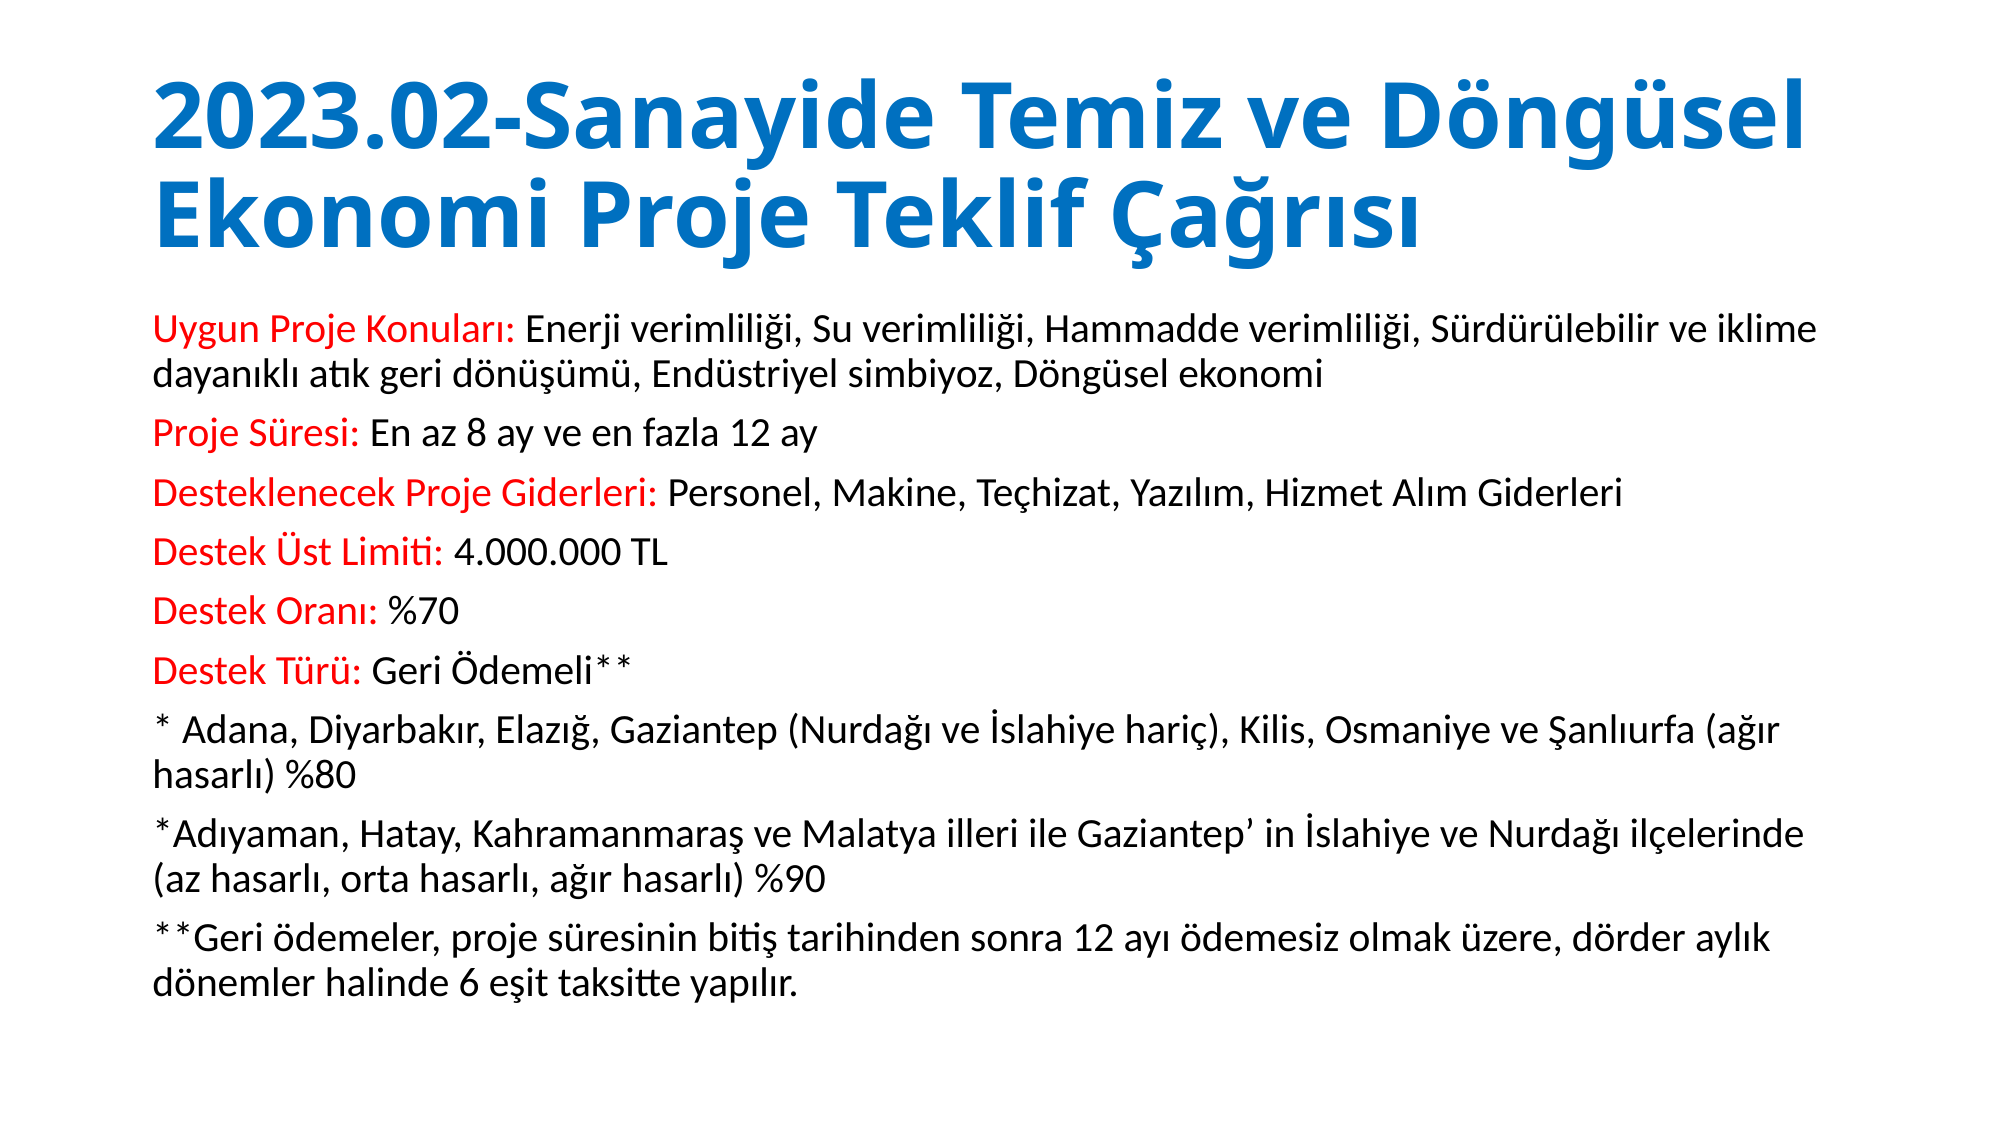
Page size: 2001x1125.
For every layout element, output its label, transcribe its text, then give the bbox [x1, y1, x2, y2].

title 2023.02-Sanayide Temiz ve Döngüsel Ekonomi Proje Teklif Çağrısı [137, 59, 1863, 278]
list Uygun Proje Konuları: Enerji verimliliği, Su verimliliği, Hammadde verimliliği, Sürdürülebilir ve iklime dayanıklı atık geri dönüşümü, Endüstriyel simbiyoz, Döngüsel ekonomi Proje Süresi: En az 8 ay ve en fazla 12 ay Desteklenecek Proje Giderleri: Personel, Makine, Teçhizat, Yazılım, Hizmet Alım Giderleri Destek Üst Limiti: 4.000.000 TL Destek Oranı: %70 Destek Türü: Geri Ödemeli** * Adana, Diyarbakır, Elazığ, Gaziantep (Nurdağı ve İslahiye hariç), Kilis, Osmaniye ve Şanlıurfa (ağır hasarlı) %80 *Adıyaman, Hatay, Kahramanmaraş ve Malatya illeri ile Gaziantep’ in İslahiye ve Nurdağı ilçelerinde (az hasarlı, orta hasarlı, ağır hasarlı) %90 **Geri ödemeler, proje süresinin bitiş tarihinden sonra 12 ayı ödemesiz olmak üzere, dörder aylık dönemler halinde 6 eşit taksitte yapılır. [137, 299, 1863, 1014]
